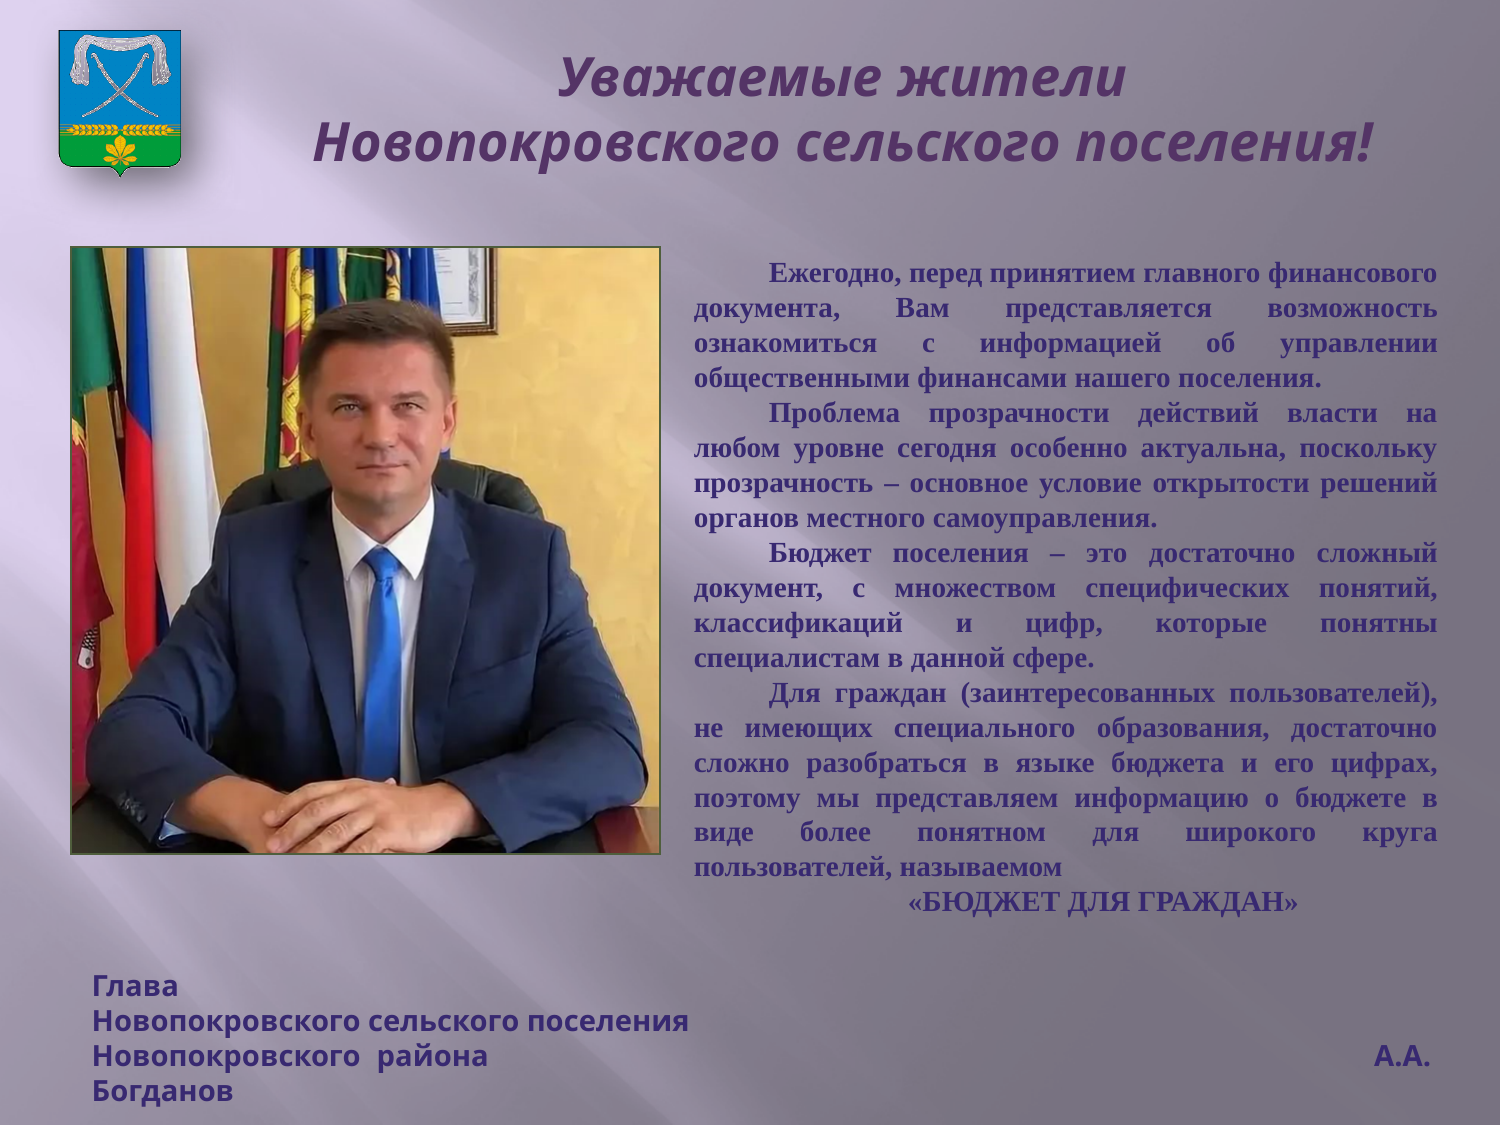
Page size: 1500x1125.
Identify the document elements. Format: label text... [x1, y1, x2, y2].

text_box Глава Новопокровского сельского поселения Новопокровского района А.А. Богданов [68, 965, 1456, 1108]
text_box Уважаемые жители Новопокровского сельского поселения! [237, 35, 1449, 180]
text_box Ежегодно, перед принятием главного финансового документа, Вам представляется возможность ознакомиться с информацией об управлении общественными финансами нашего поселения. Проблема прозрачности действий власти на любом уровне сегодня особенно актуальна, поскольку прозрачность – основное условие открытости решений органов местного самоуправления. Бюджет поселения – это достаточно сложный документ, с множеством специфических понятий, классификаций и цифр, которые понятны специалистам в данной сфере. Для граждан (заинтересованных пользователей), не имеющих специального образования, достаточно сложно разобраться в языке бюджета и его цифрах, поэтому мы представляем информацию о бюджете в виде более понятном для широкого круга пользователей, называемом «БЮДЖЕТ ДЛЯ ГРАЖДАН» [679, 246, 1453, 925]
picture [58, 30, 181, 178]
picture [69, 245, 661, 855]
picture [71, 35, 170, 85]
picture [90, 53, 150, 113]
